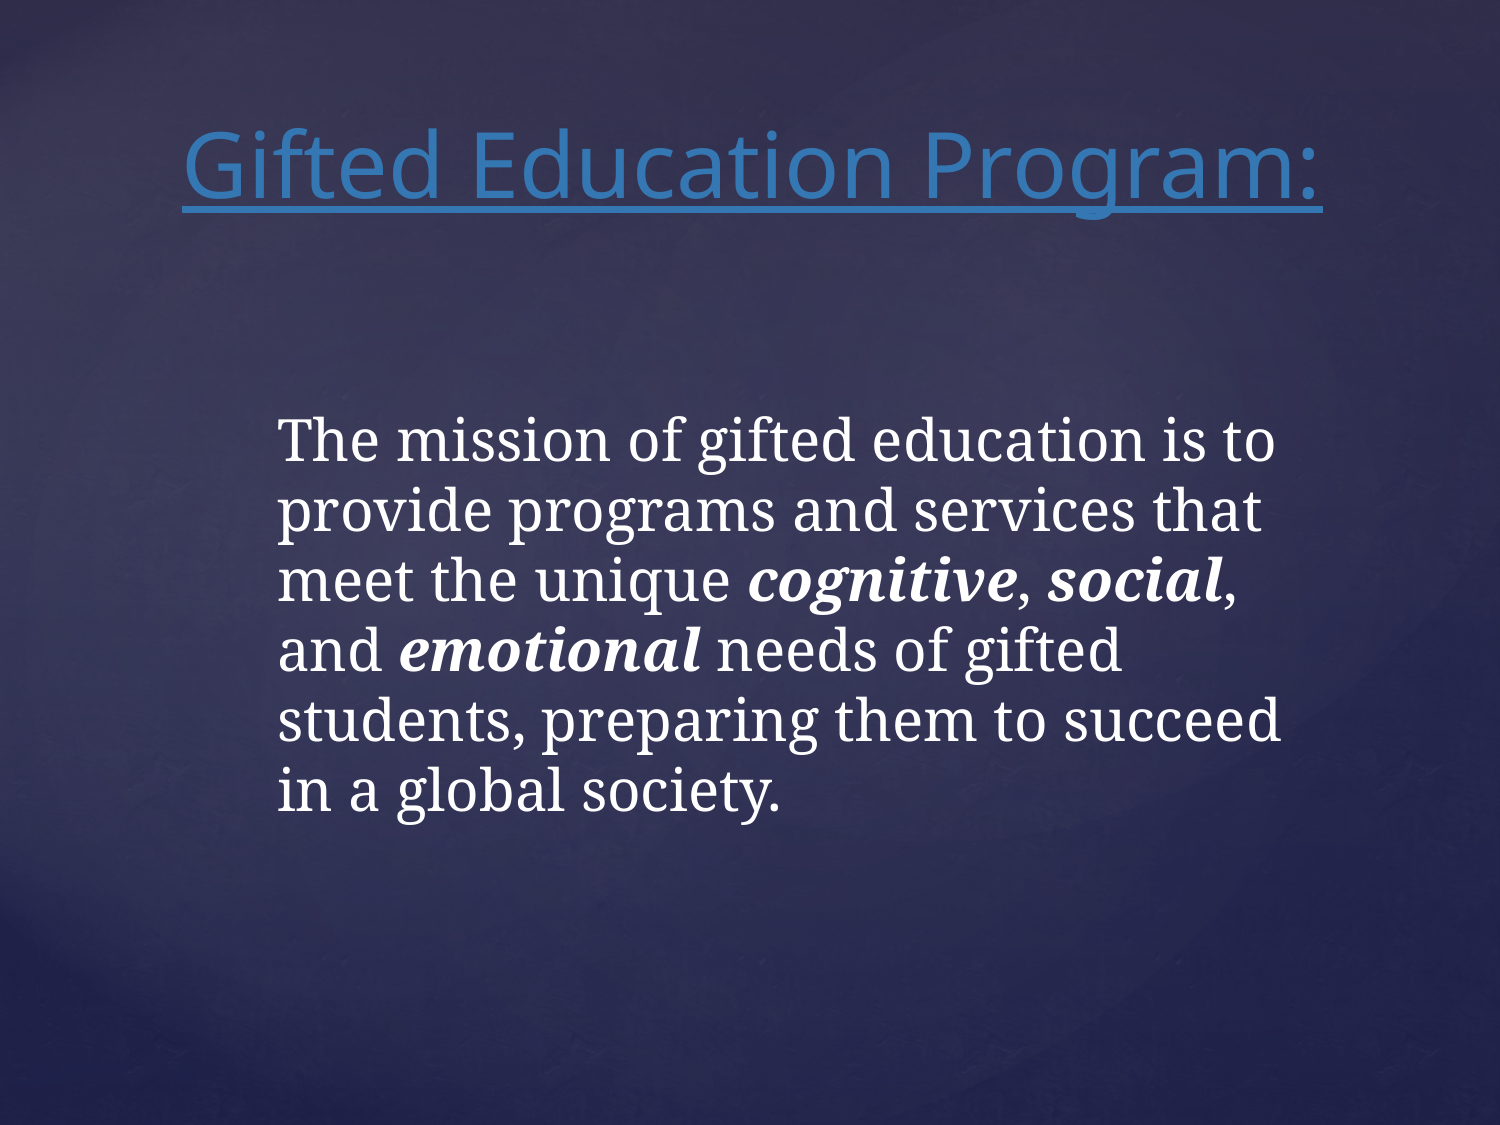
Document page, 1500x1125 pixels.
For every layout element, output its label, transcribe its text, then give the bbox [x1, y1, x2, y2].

text_box The mission of gifted education is to provide programs and services that meet the unique cognitive, social, and emotional needs of gifted students, preparing them to succeed in a global society. [262, 395, 1338, 876]
text_box Gifted Education Program: [167, 99, 1338, 225]
